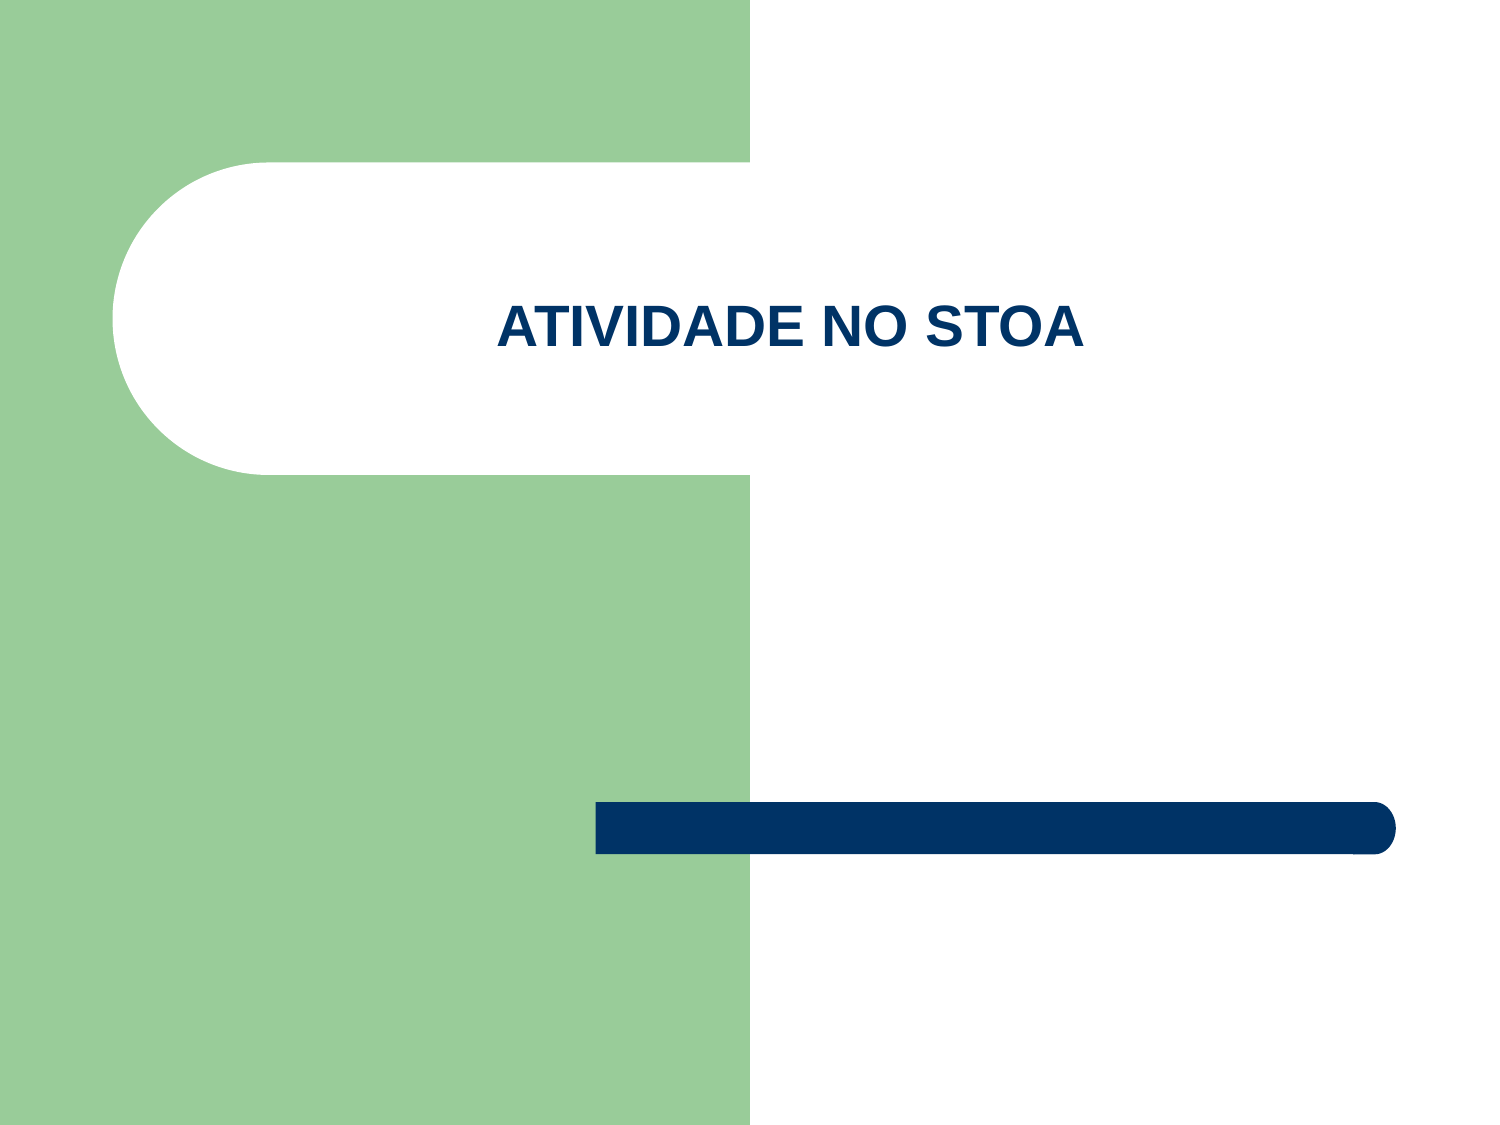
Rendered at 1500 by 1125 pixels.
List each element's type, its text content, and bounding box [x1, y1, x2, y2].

title ATIVIDADE NO STOA [153, 233, 1429, 422]
